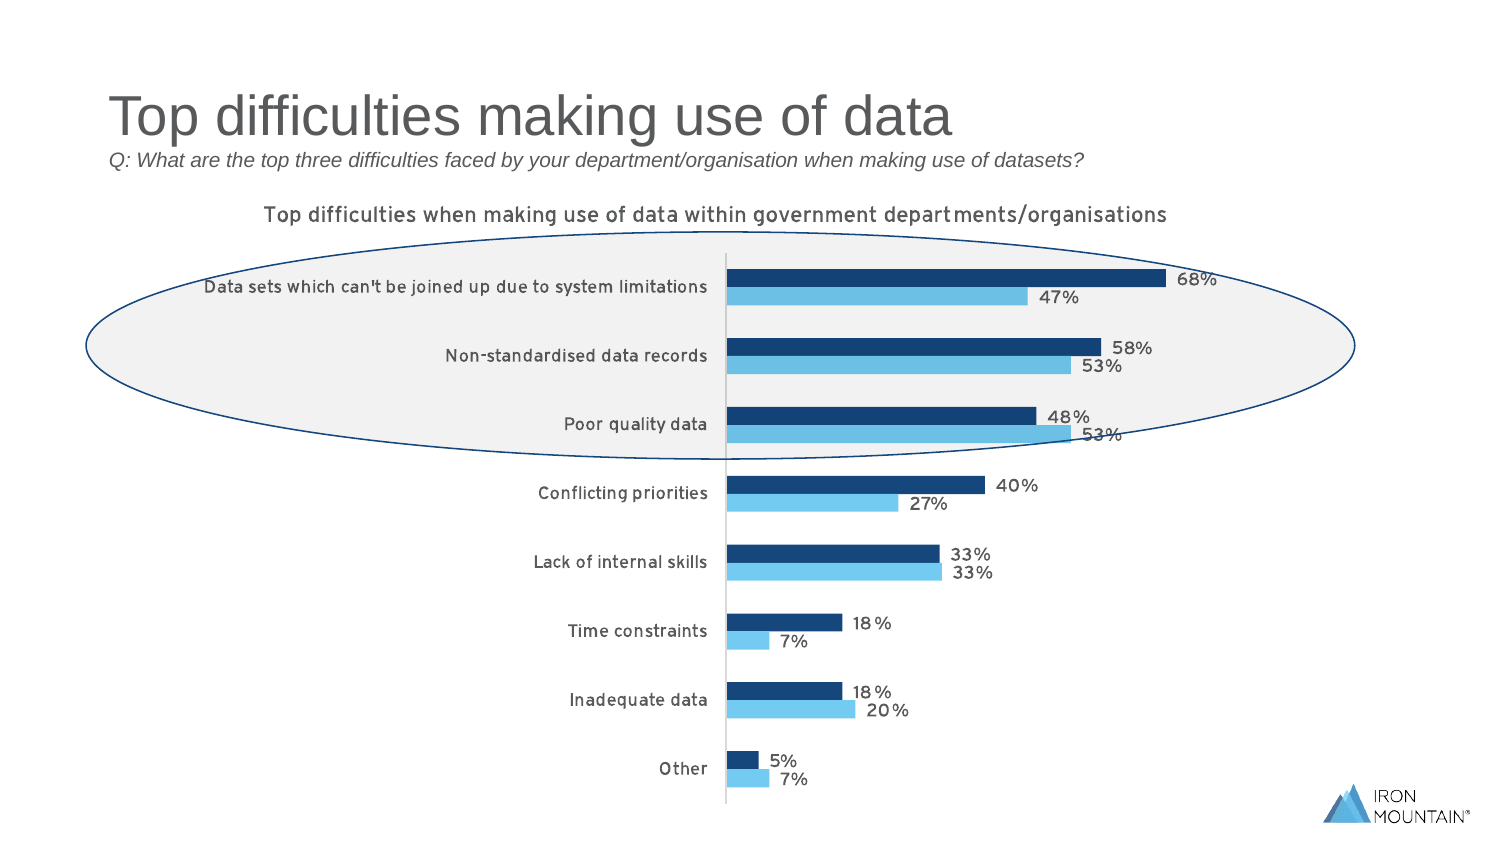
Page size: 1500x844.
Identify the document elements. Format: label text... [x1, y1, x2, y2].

title Top difficulties making use of data [103, 47, 1397, 128]
text_box [1222, 275, 1355, 416]
picture [1314, 771, 1479, 839]
title Q: What are the top three difficulties faced by your department/organisation when making use of datasets? [103, 128, 1397, 193]
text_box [205, 204, 1217, 804]
text_box [86, 280, 200, 411]
